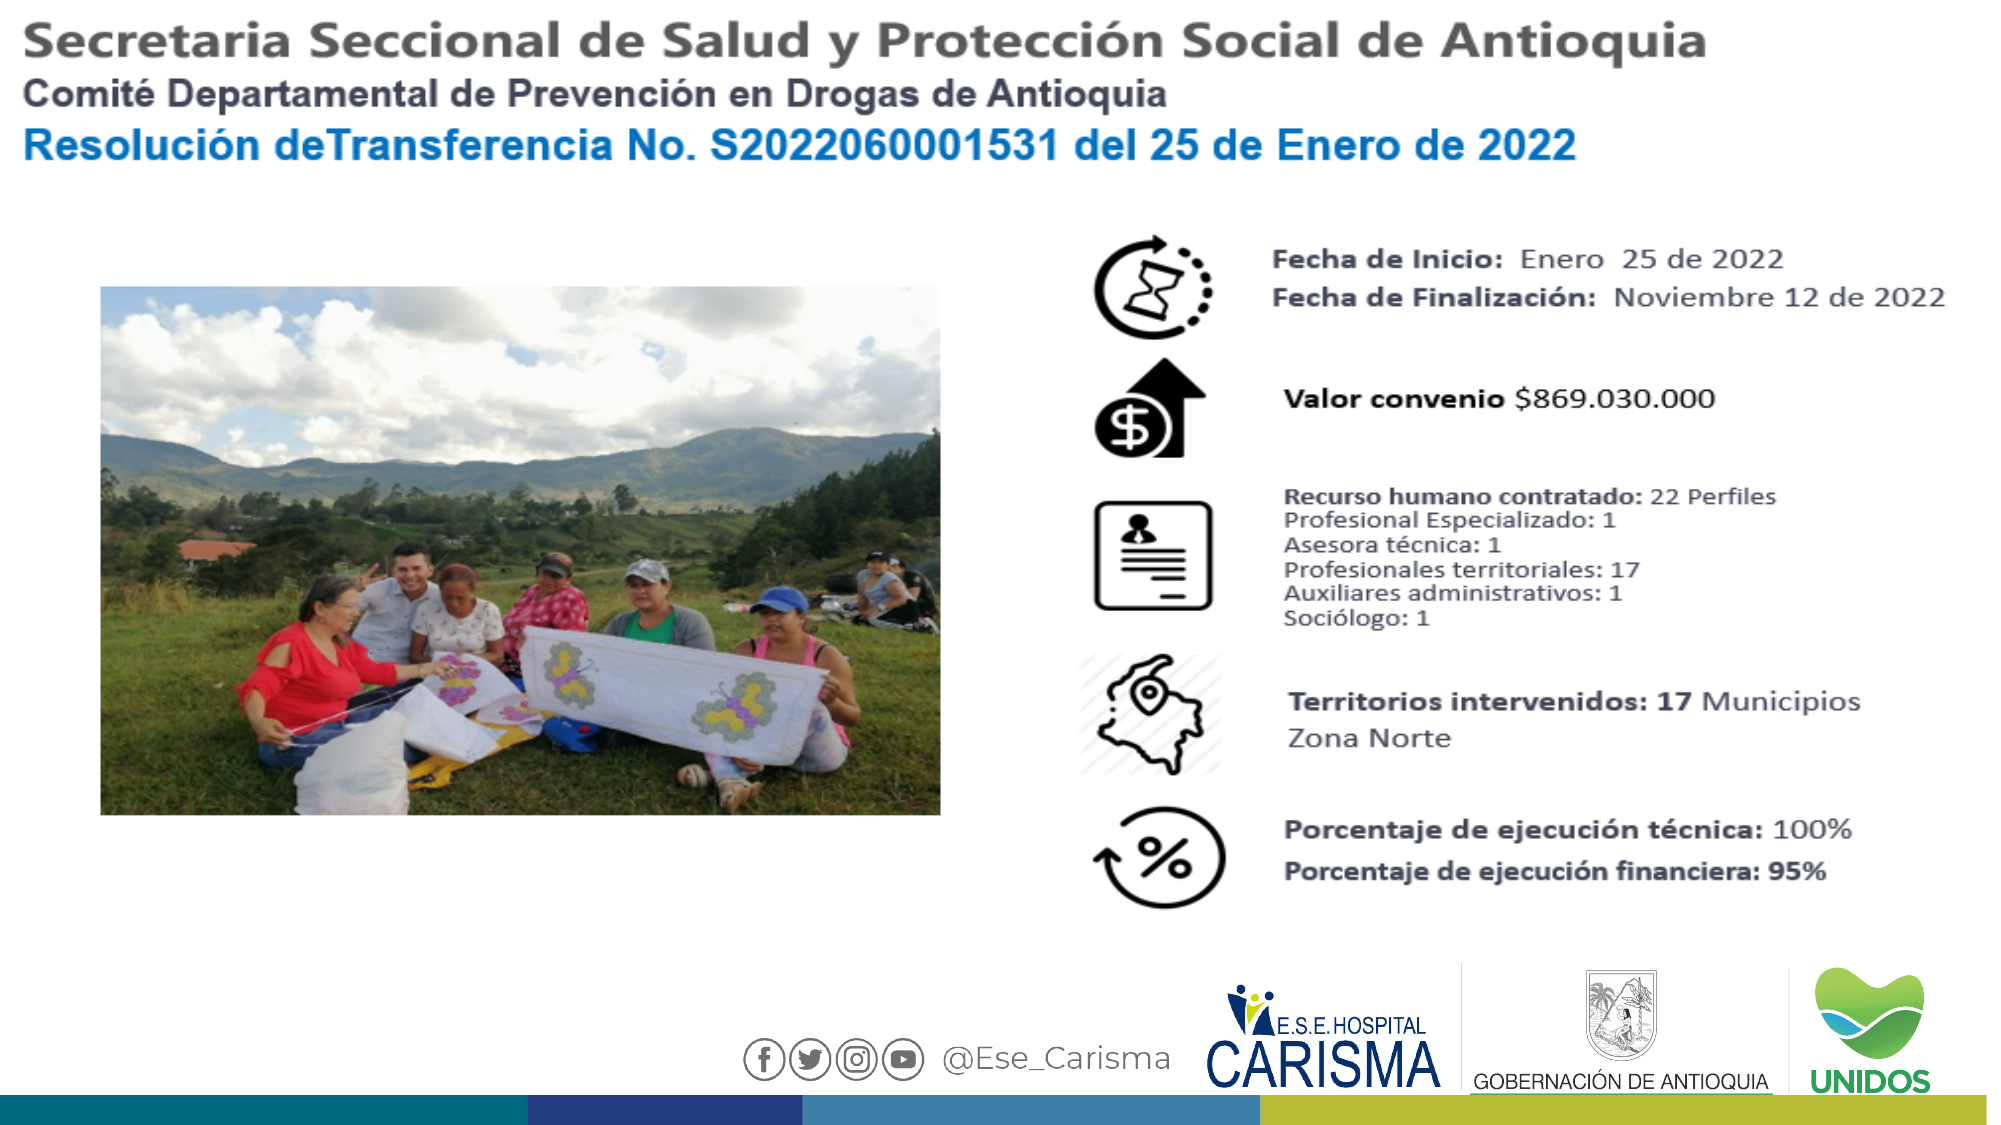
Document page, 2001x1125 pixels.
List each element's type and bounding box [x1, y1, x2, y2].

picture [0, 0, 1981, 932]
text_box [0, 948, 2000, 1125]
